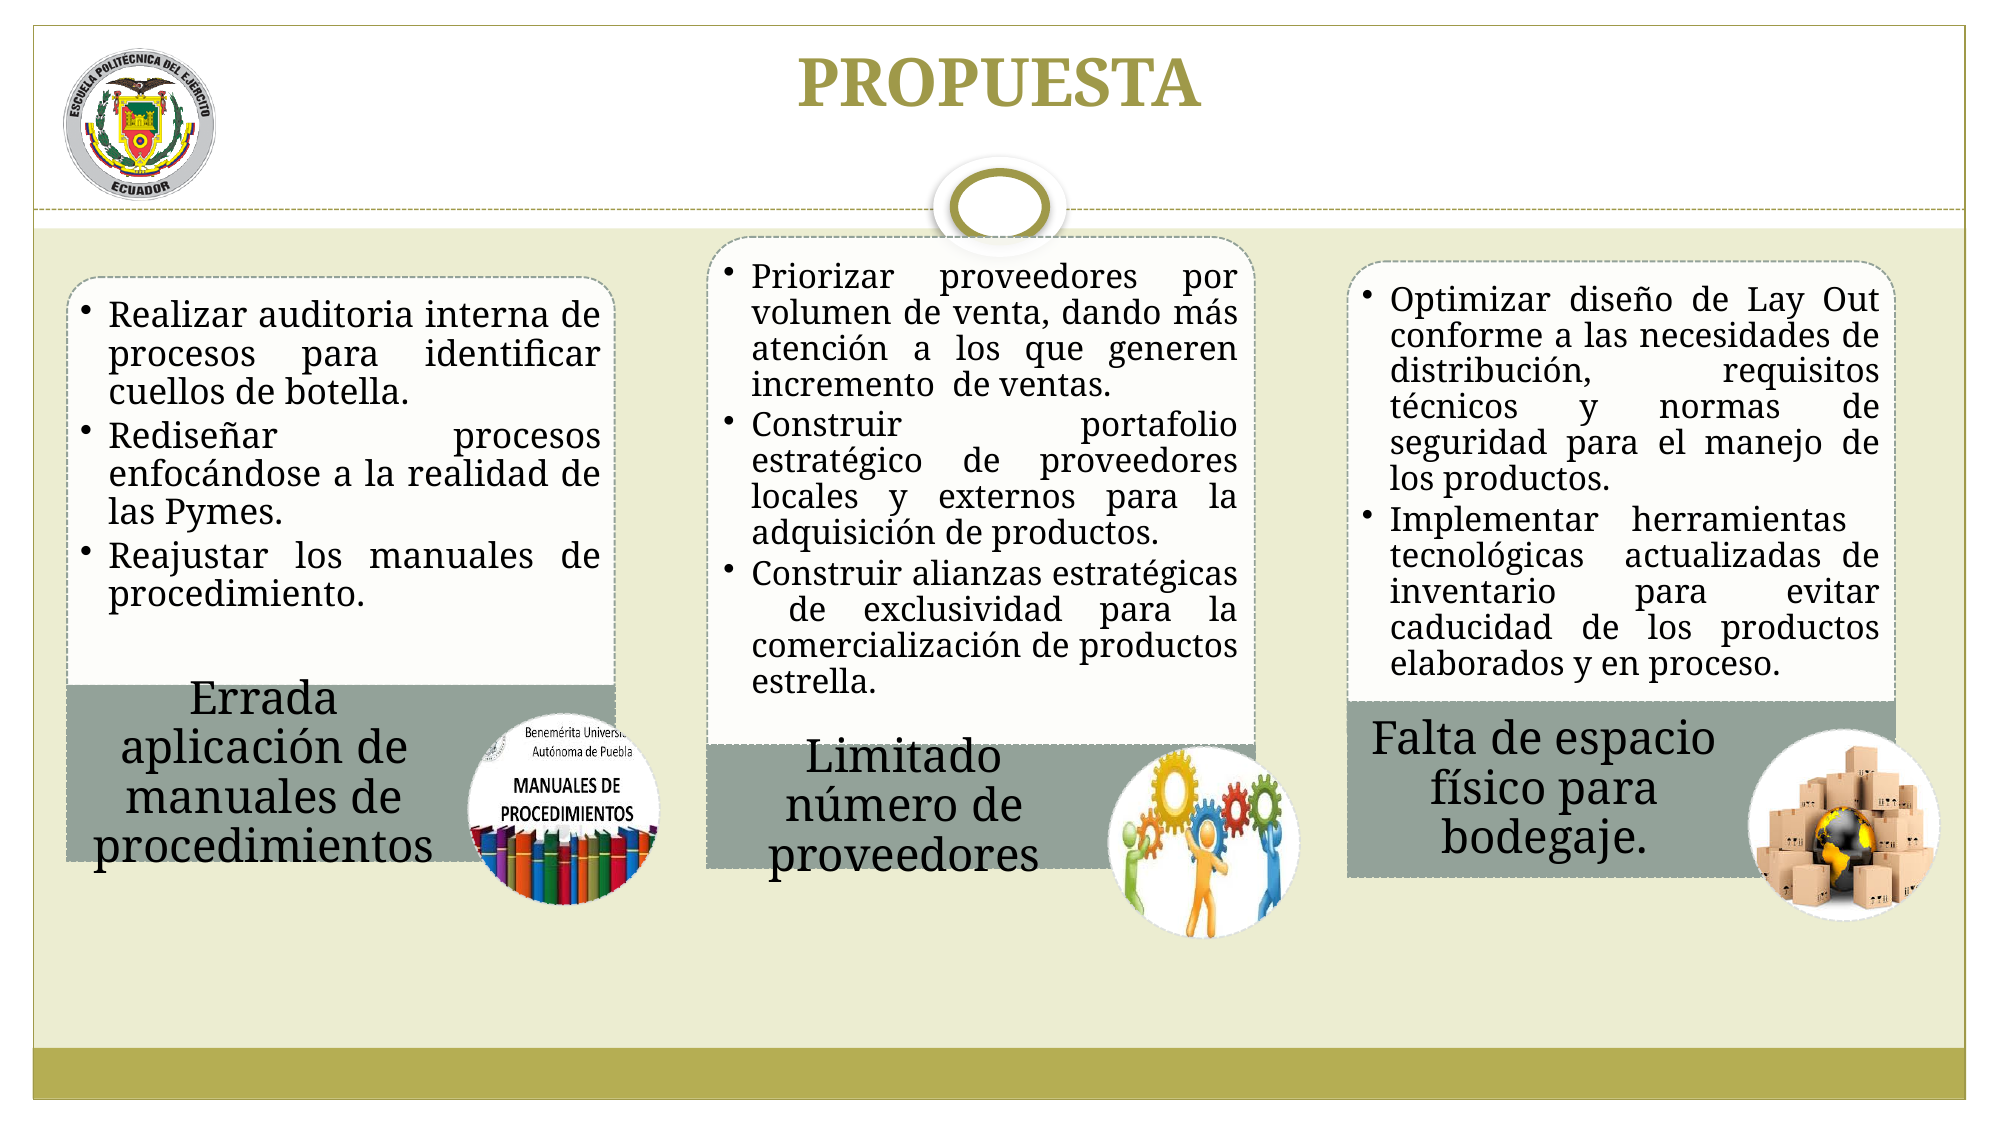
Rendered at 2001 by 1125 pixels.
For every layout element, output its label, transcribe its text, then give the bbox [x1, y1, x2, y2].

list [65, 140, 1942, 1042]
title PROPUESTA [66, 37, 1933, 128]
picture [63, 48, 216, 201]
